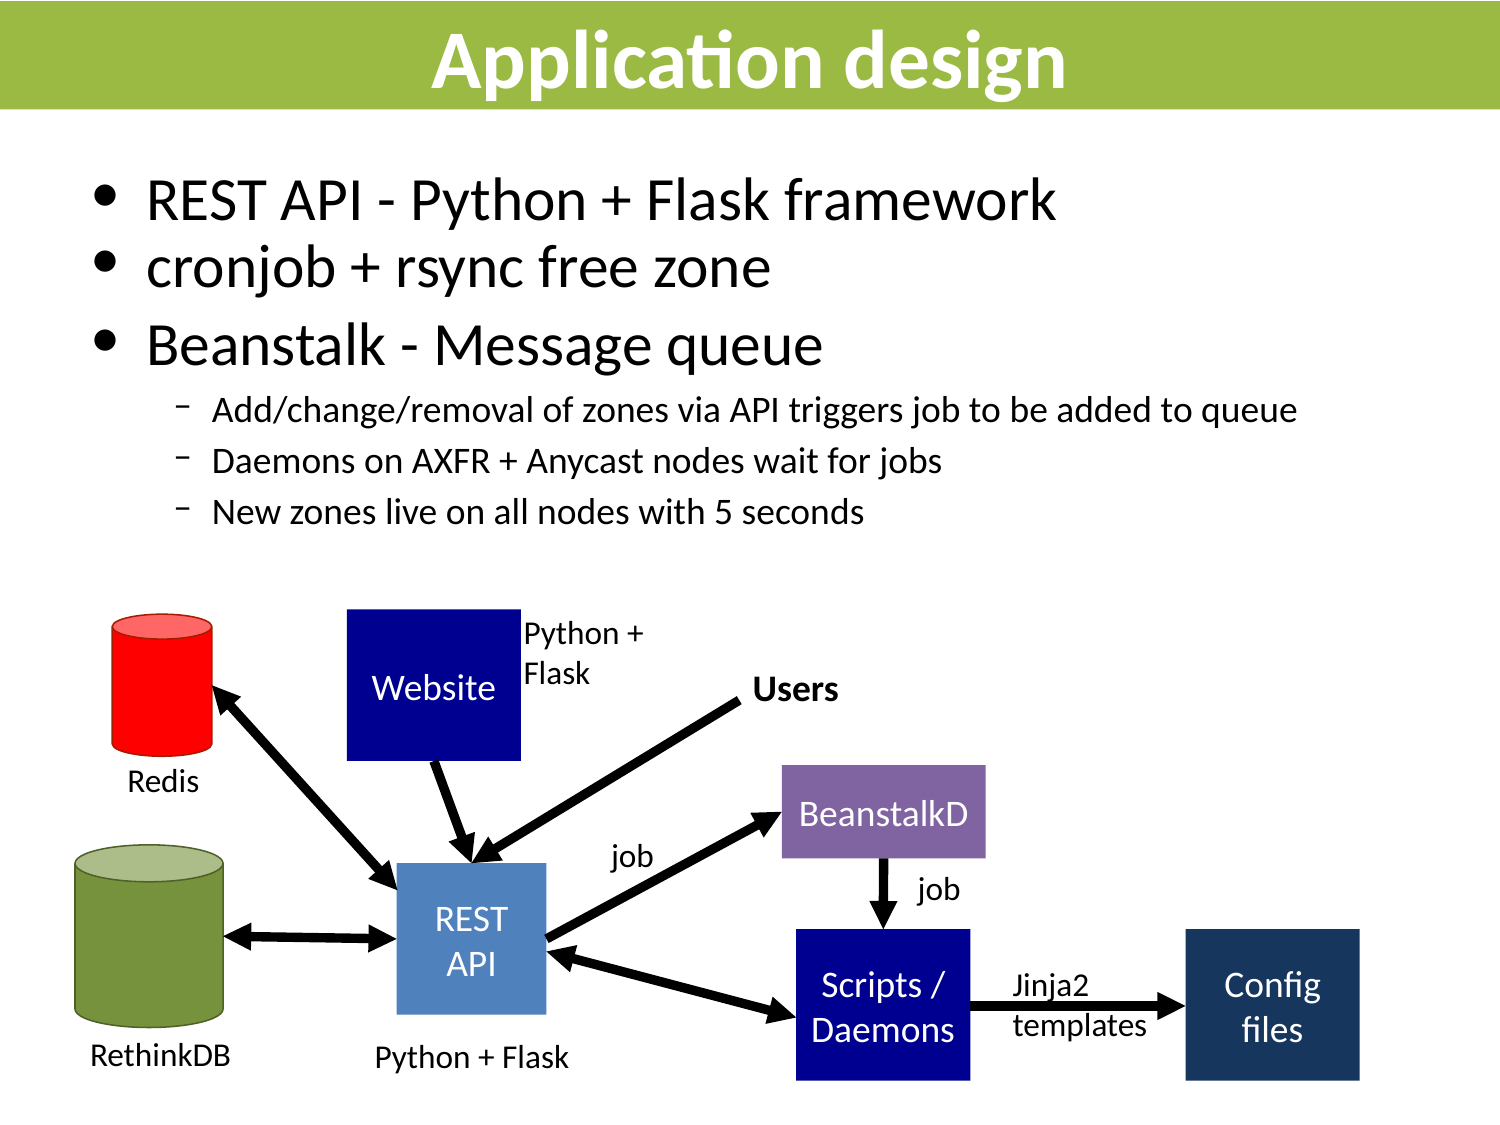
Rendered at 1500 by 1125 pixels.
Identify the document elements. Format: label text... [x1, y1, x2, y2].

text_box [433, 760, 466, 864]
text_box Redis [112, 751, 206, 808]
text_box Jinja2 templates [997, 1014, 1171, 1052]
list REST API - Python + Flask framework cronjob + rsync free zone Beanstalk - Message queue Add/change/removal of zones via API triggers job to be added to queue Daemons on AXFR + Anycast nodes wait for jobs New zones live on all nodes with 5 seconds [75, 160, 1425, 551]
text_box BeanstalkD [781, 765, 986, 859]
text_box Config files [1185, 929, 1360, 1081]
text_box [222, 935, 397, 940]
text_box Website [346, 609, 508, 761]
text_box Users [737, 656, 896, 723]
text_box job [902, 859, 1061, 916]
text_box Python + Flask [508, 603, 667, 698]
text_box [112, 614, 212, 751]
text_box REST API [396, 863, 547, 1015]
text_box Jinja2 templates [997, 955, 1171, 1005]
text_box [471, 699, 740, 864]
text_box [546, 951, 797, 1018]
title Application design [0, 1, 1500, 110]
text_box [546, 811, 782, 940]
text_box RethinkDB [75, 1025, 249, 1081]
text_box Python + Flask [359, 1027, 587, 1084]
text_box Scripts / Daemons [796, 929, 971, 1081]
text_box [75, 844, 224, 1025]
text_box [211, 684, 398, 891]
